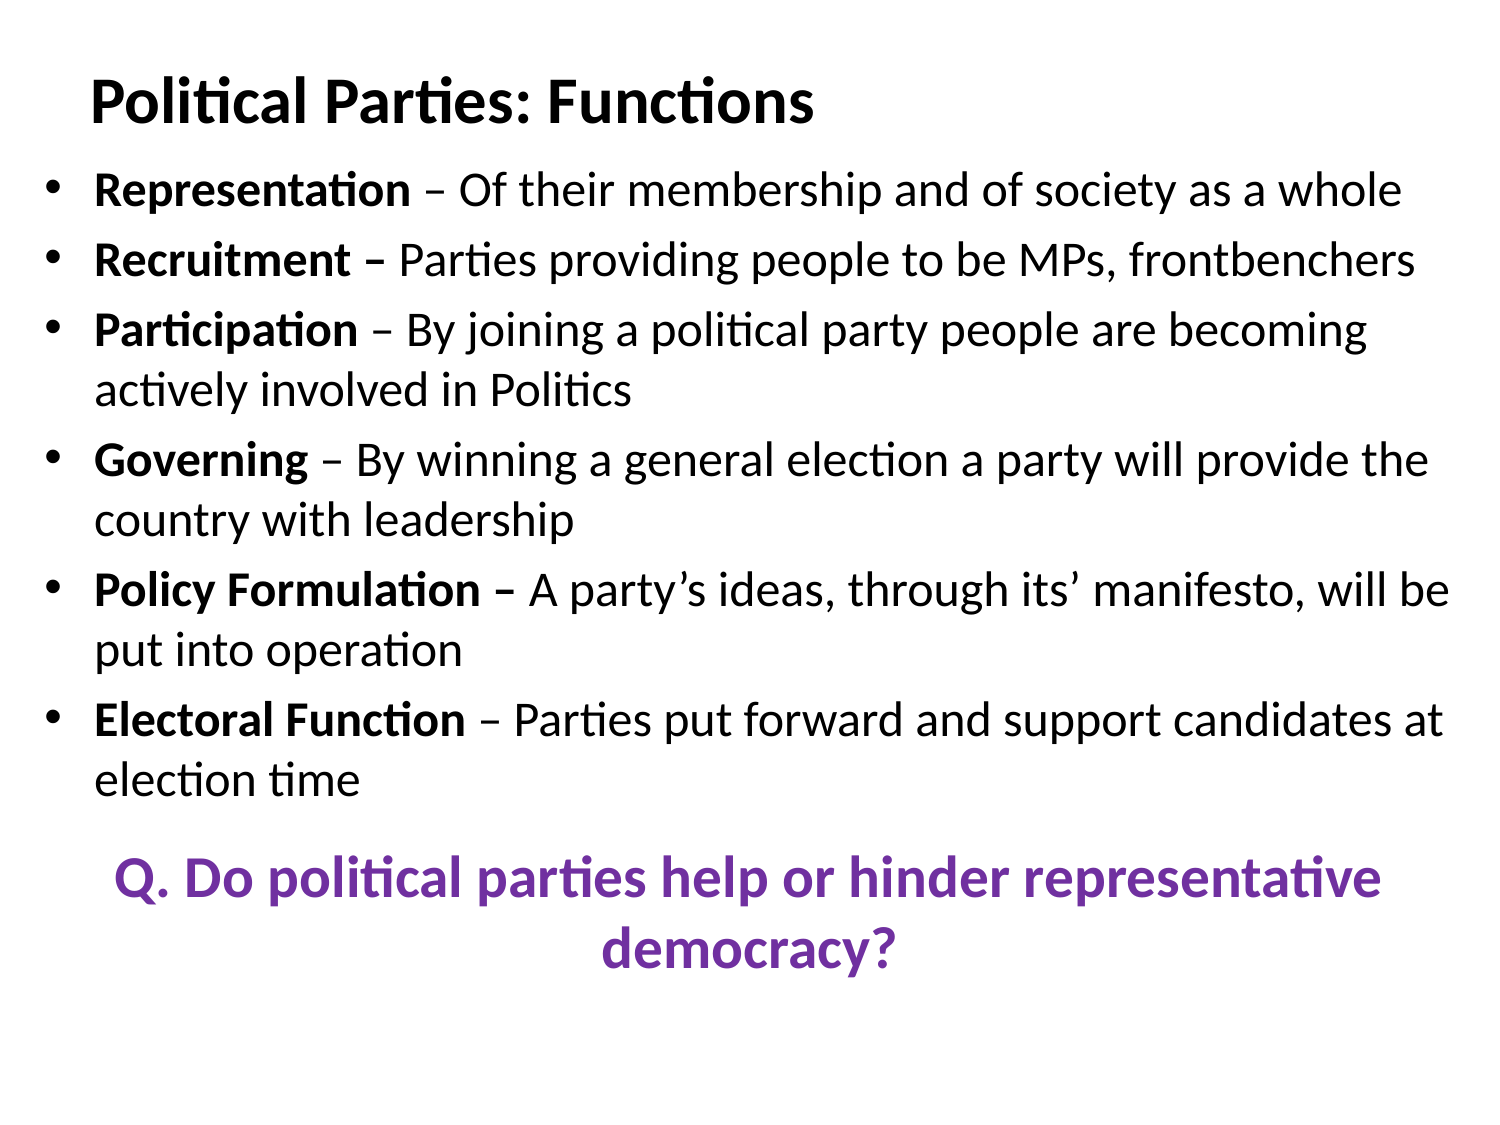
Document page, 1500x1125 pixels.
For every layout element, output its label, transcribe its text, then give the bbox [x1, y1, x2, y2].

list Representation – Of their membership and of society as a whole Recruitment – Parties providing people to be MPs, frontbenchers Participation – By joining a political party people are becoming actively involved in Politics Governing – By winning a general election a party will provide the country with leadership Policy Formulation – A party’s ideas, through its’ manifesto, will be put into operation Electoral Function – Parties put forward and support candidates at election time Q. Do political parties help or hinder representative democracy? [29, 149, 1471, 1083]
title Political Parties: Functions [75, 45, 1425, 149]
